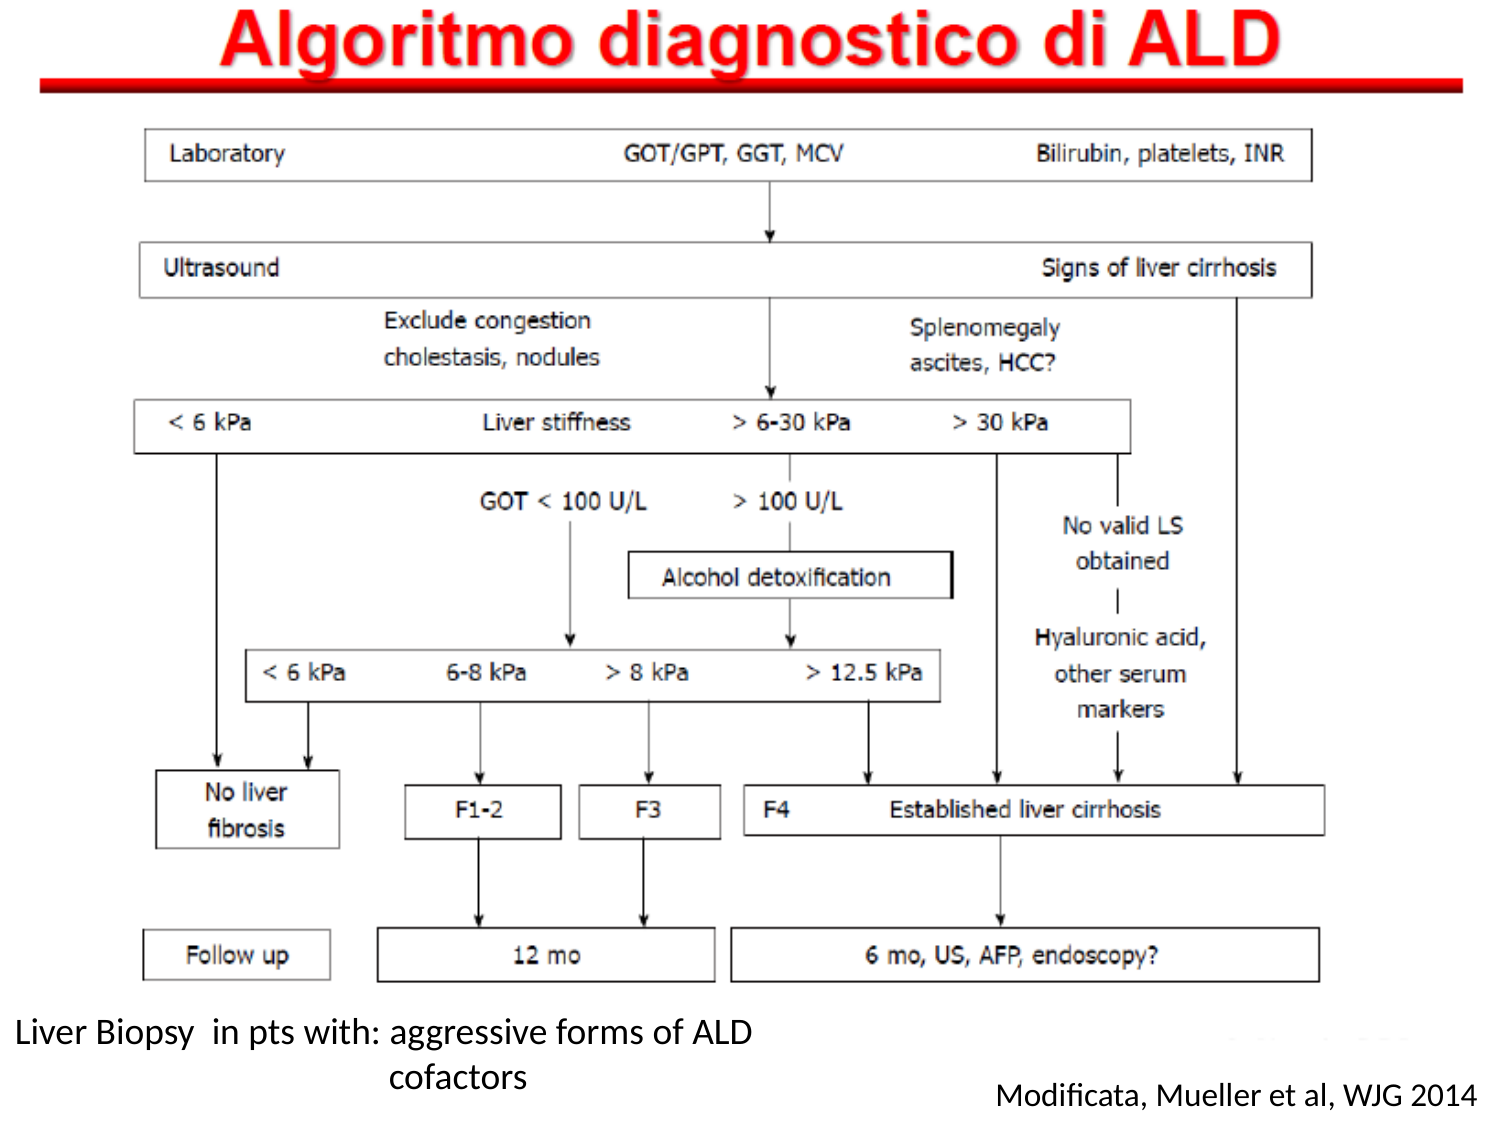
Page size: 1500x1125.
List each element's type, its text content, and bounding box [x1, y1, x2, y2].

text_box Liver Biopsy in pts with: aggressive forms of ALD cofactors [0, 1066, 904, 1105]
text_box Modificata, Mueller et al, WJG 2014 [950, 1065, 1500, 1120]
picture [0, 0, 1500, 1059]
